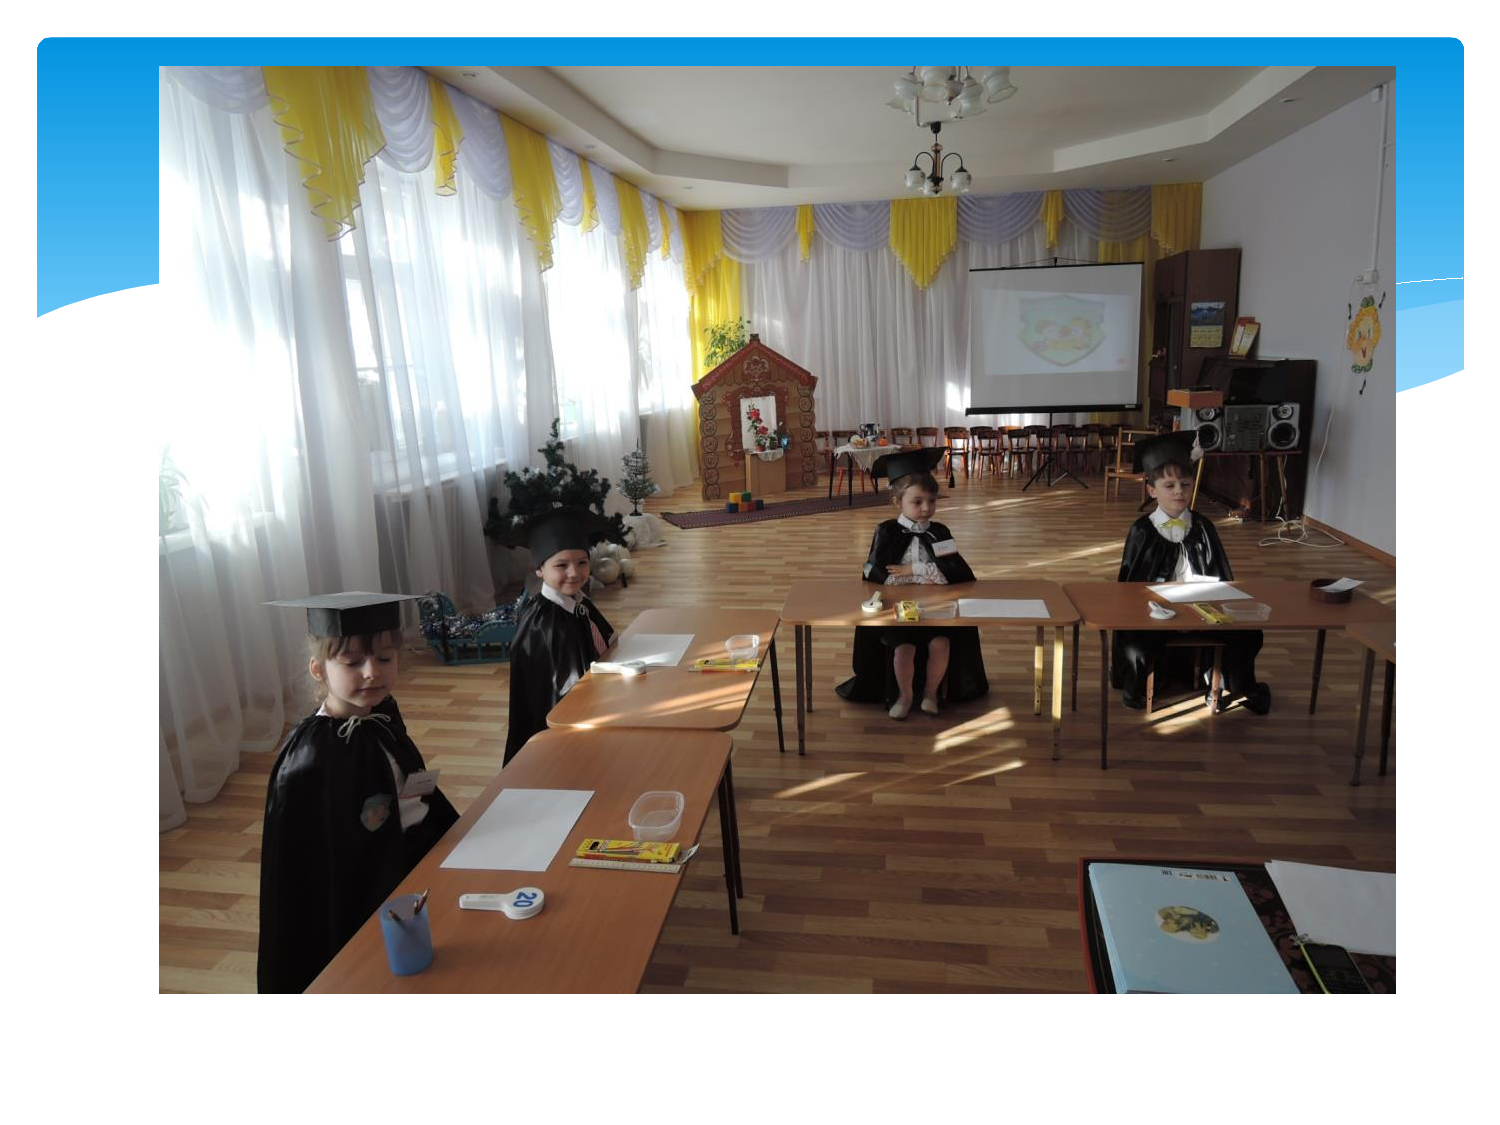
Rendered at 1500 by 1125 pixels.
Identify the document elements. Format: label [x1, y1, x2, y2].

picture [159, 67, 1396, 994]
